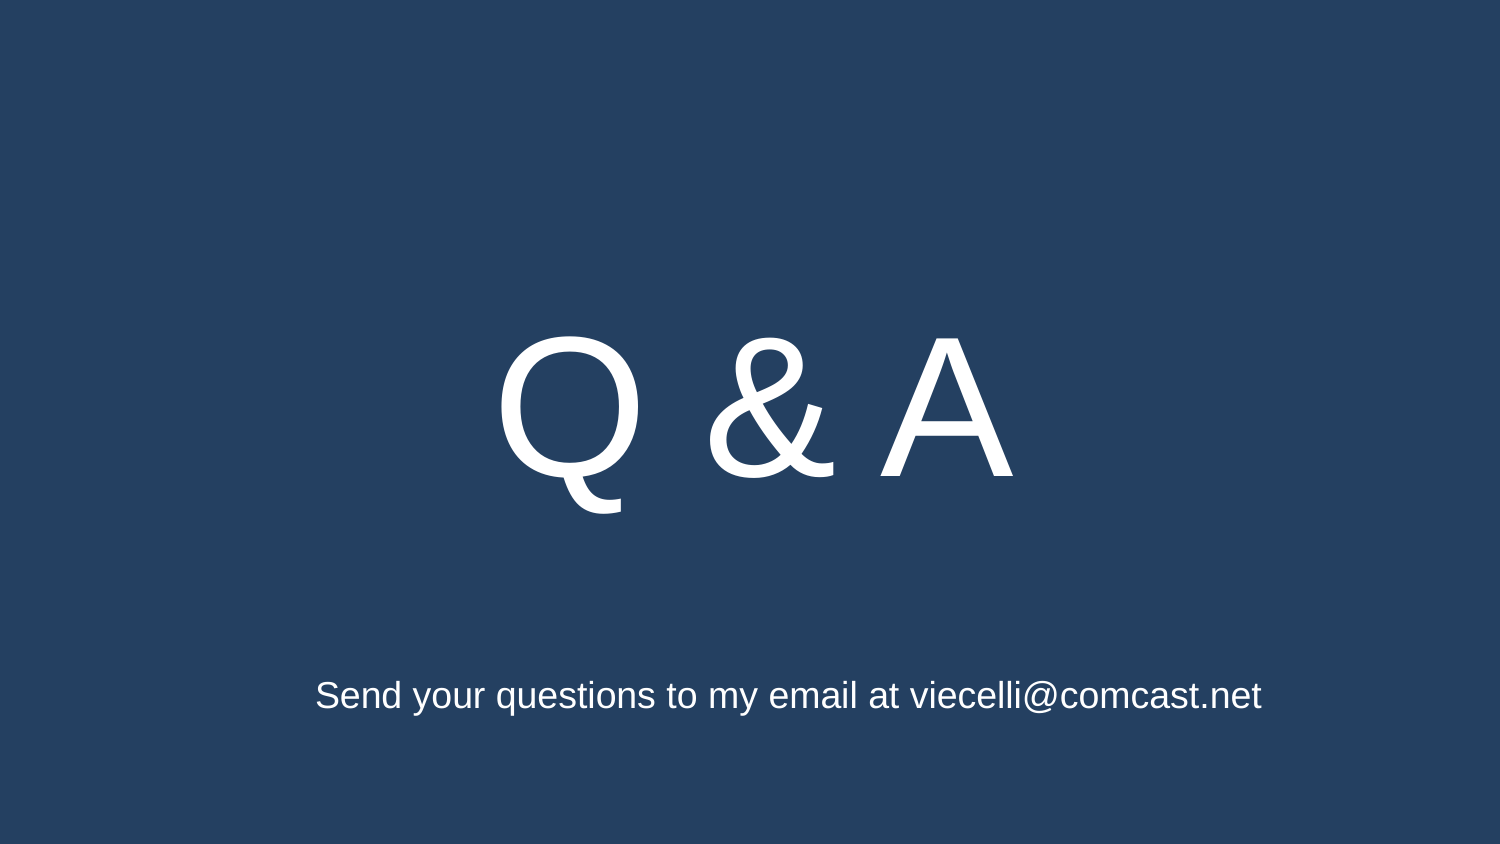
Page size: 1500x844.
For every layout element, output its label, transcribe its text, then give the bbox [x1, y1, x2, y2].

text_box Send your questions to my email at viecelli@comcast.net [299, 663, 1288, 724]
title Q & A [78, 246, 1429, 547]
